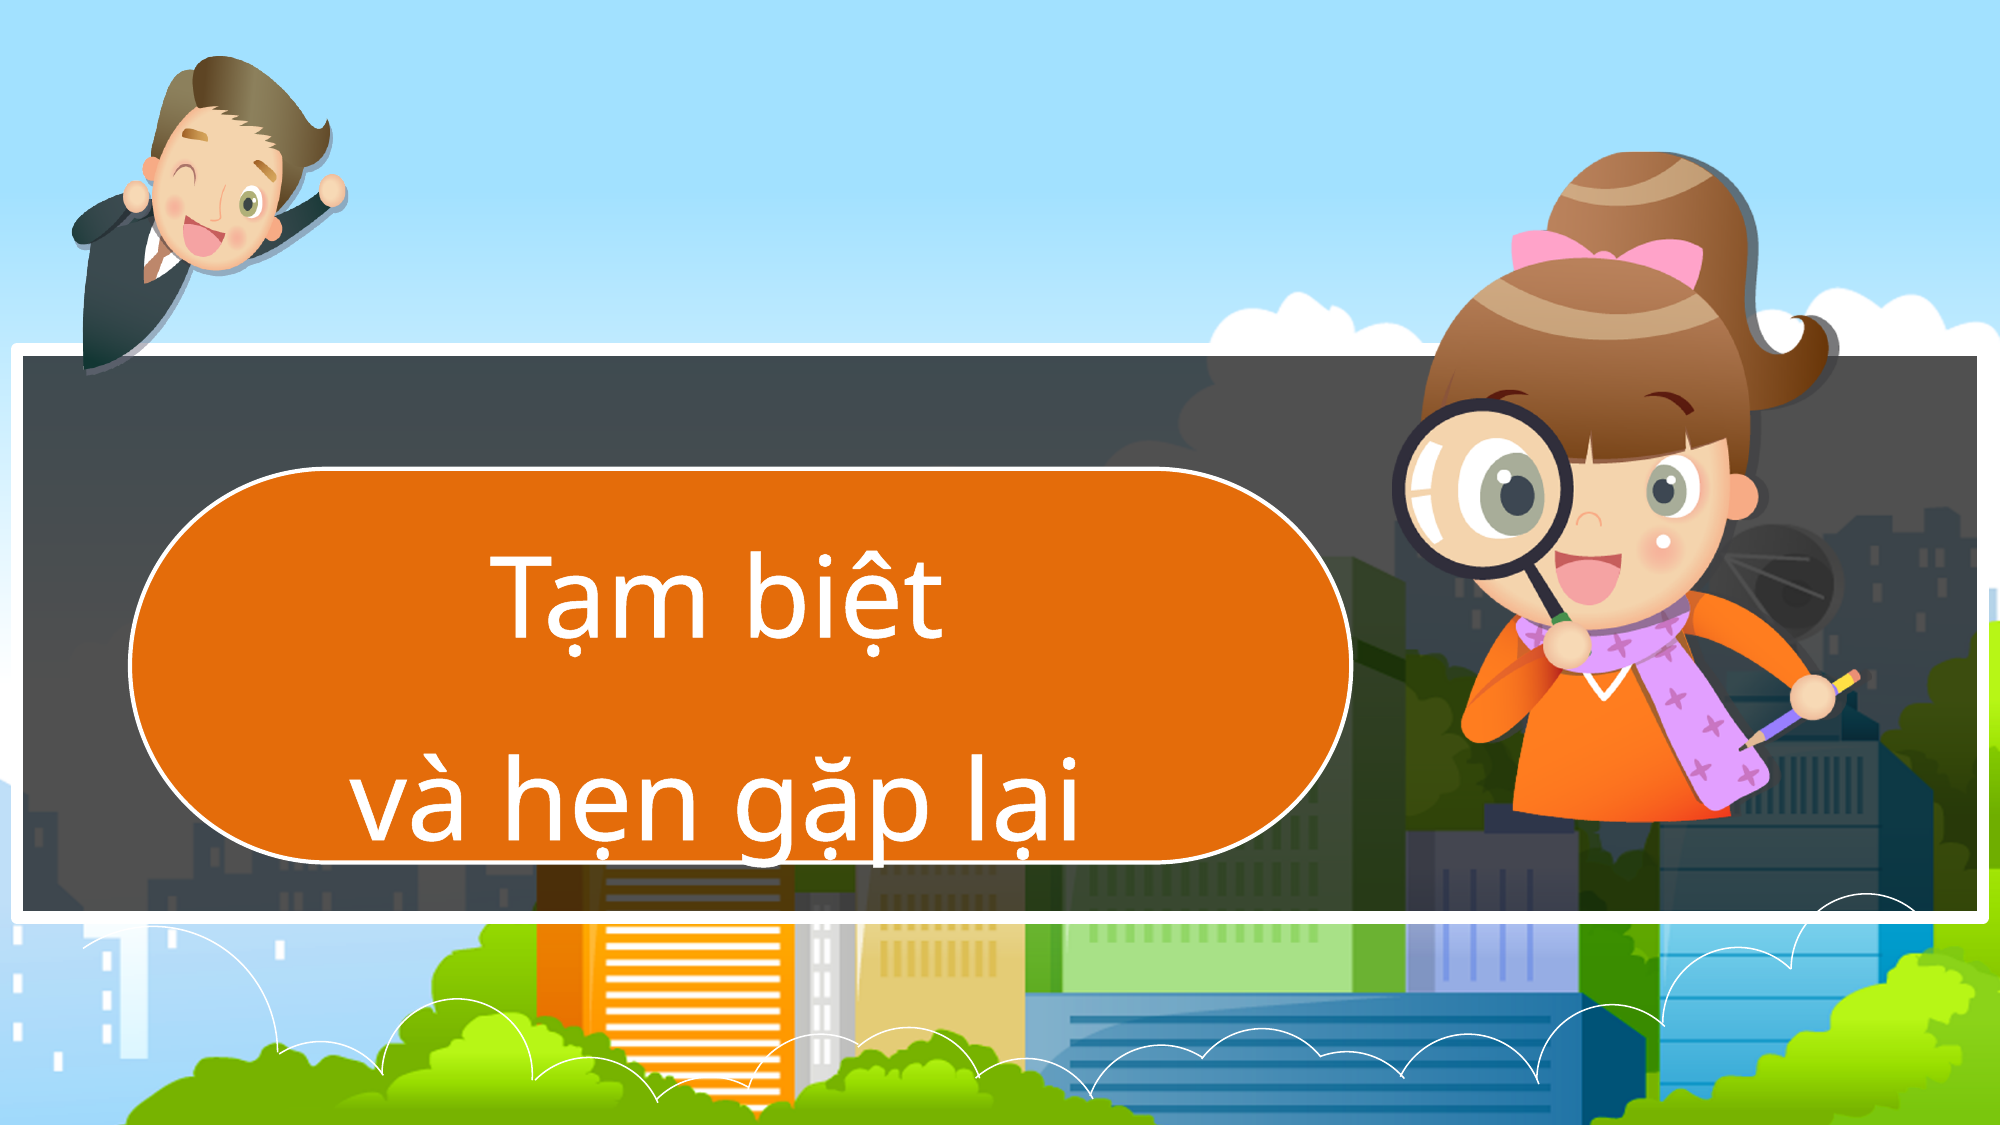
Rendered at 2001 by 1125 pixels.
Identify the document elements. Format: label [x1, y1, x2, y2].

picture [0, 0, 2000, 1125]
text_box [28, 893, 1942, 1125]
